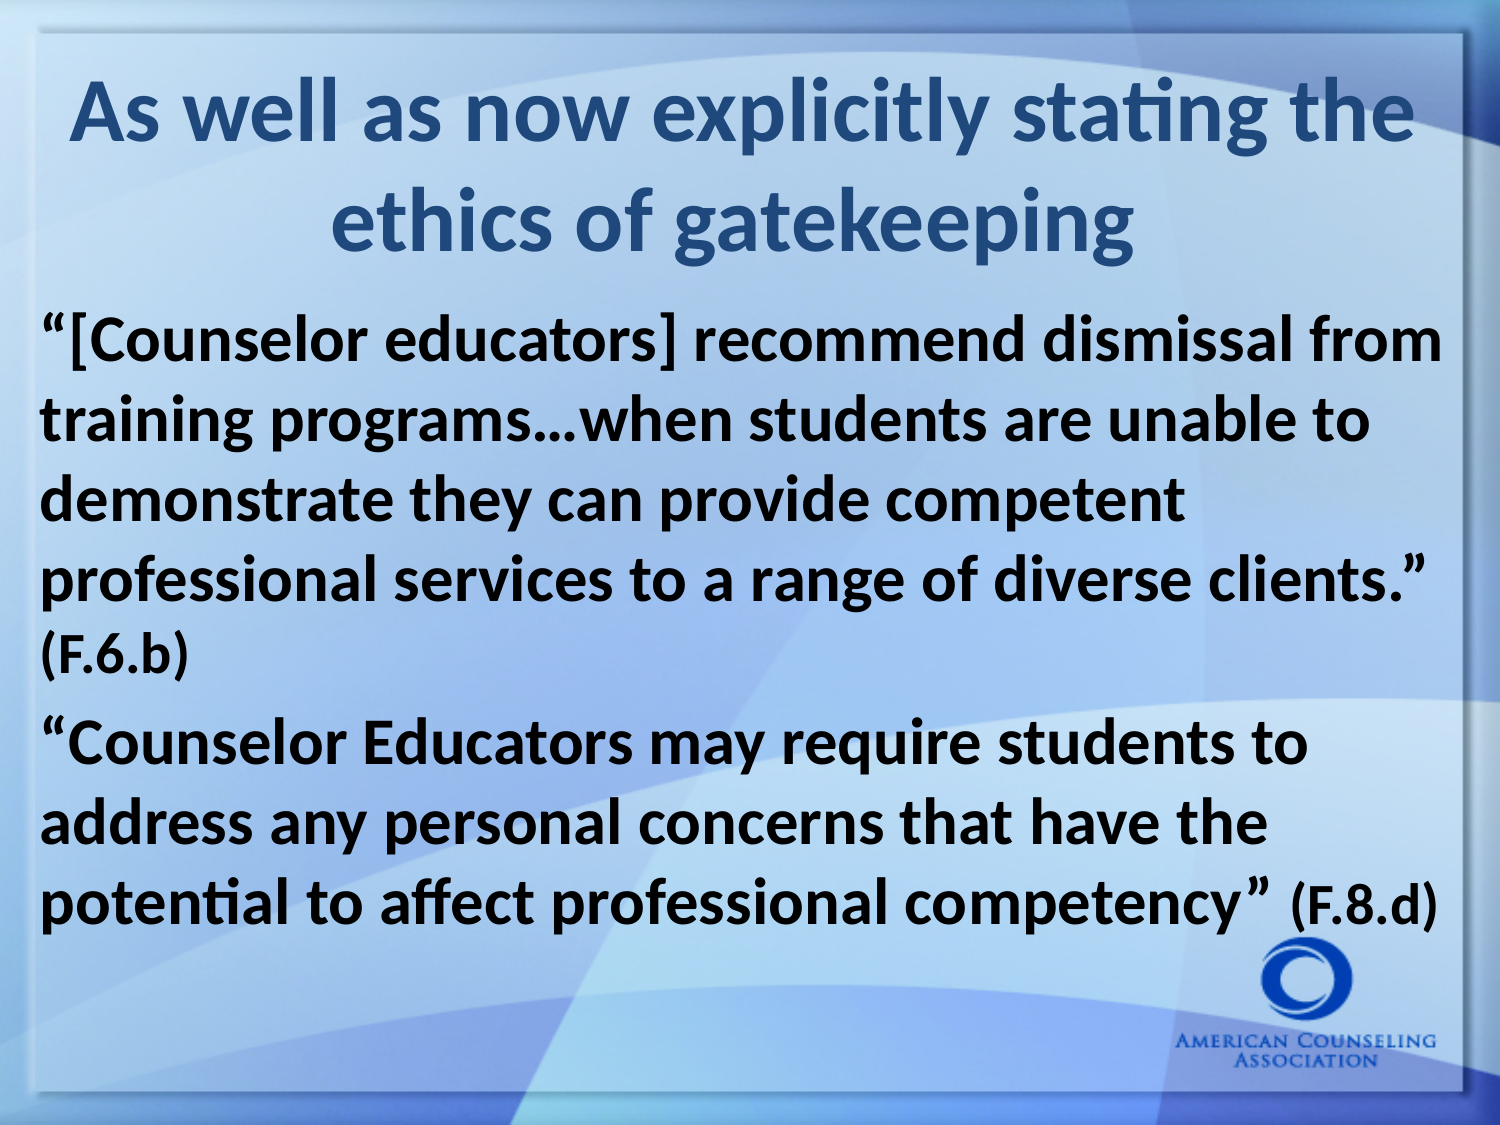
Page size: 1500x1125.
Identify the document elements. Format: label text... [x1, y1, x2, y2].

title As well as now explicitly stating the ethics of gatekeeping [12, 45, 1475, 275]
picture [0, 0, 1500, 1125]
list “[Counselor educators] recommend dismissal from training programs…when students are unable to demonstrate they can provide competent professional services to a range of diverse clients.” (F.6.b) “Counselor Educators may require students to address any personal concerns that have the potential to affect professional competency” (F.8.d) [24, 287, 1463, 1086]
